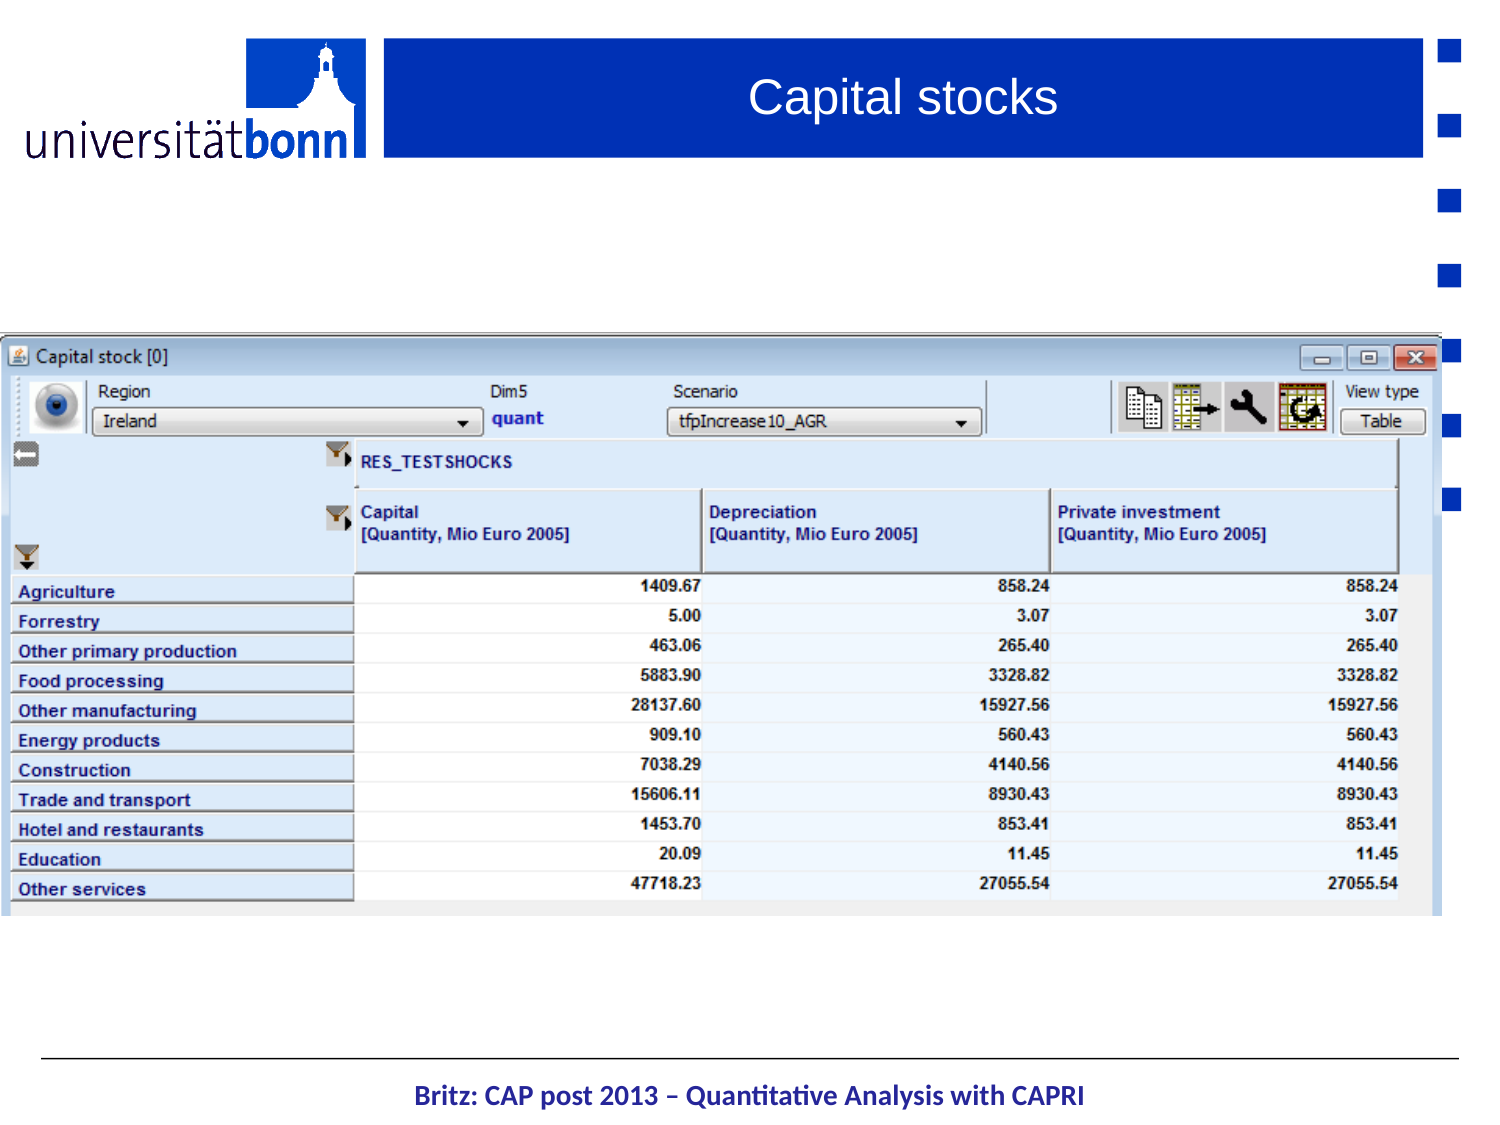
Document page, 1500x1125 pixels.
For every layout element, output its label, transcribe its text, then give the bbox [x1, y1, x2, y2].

picture [0, 332, 1443, 916]
title Capital stocks [383, 38, 1424, 158]
picture [24, 36, 368, 160]
footer Britz: CAP post 2013 – Quantitative Analysis with CAPRI [40, 1070, 1460, 1107]
